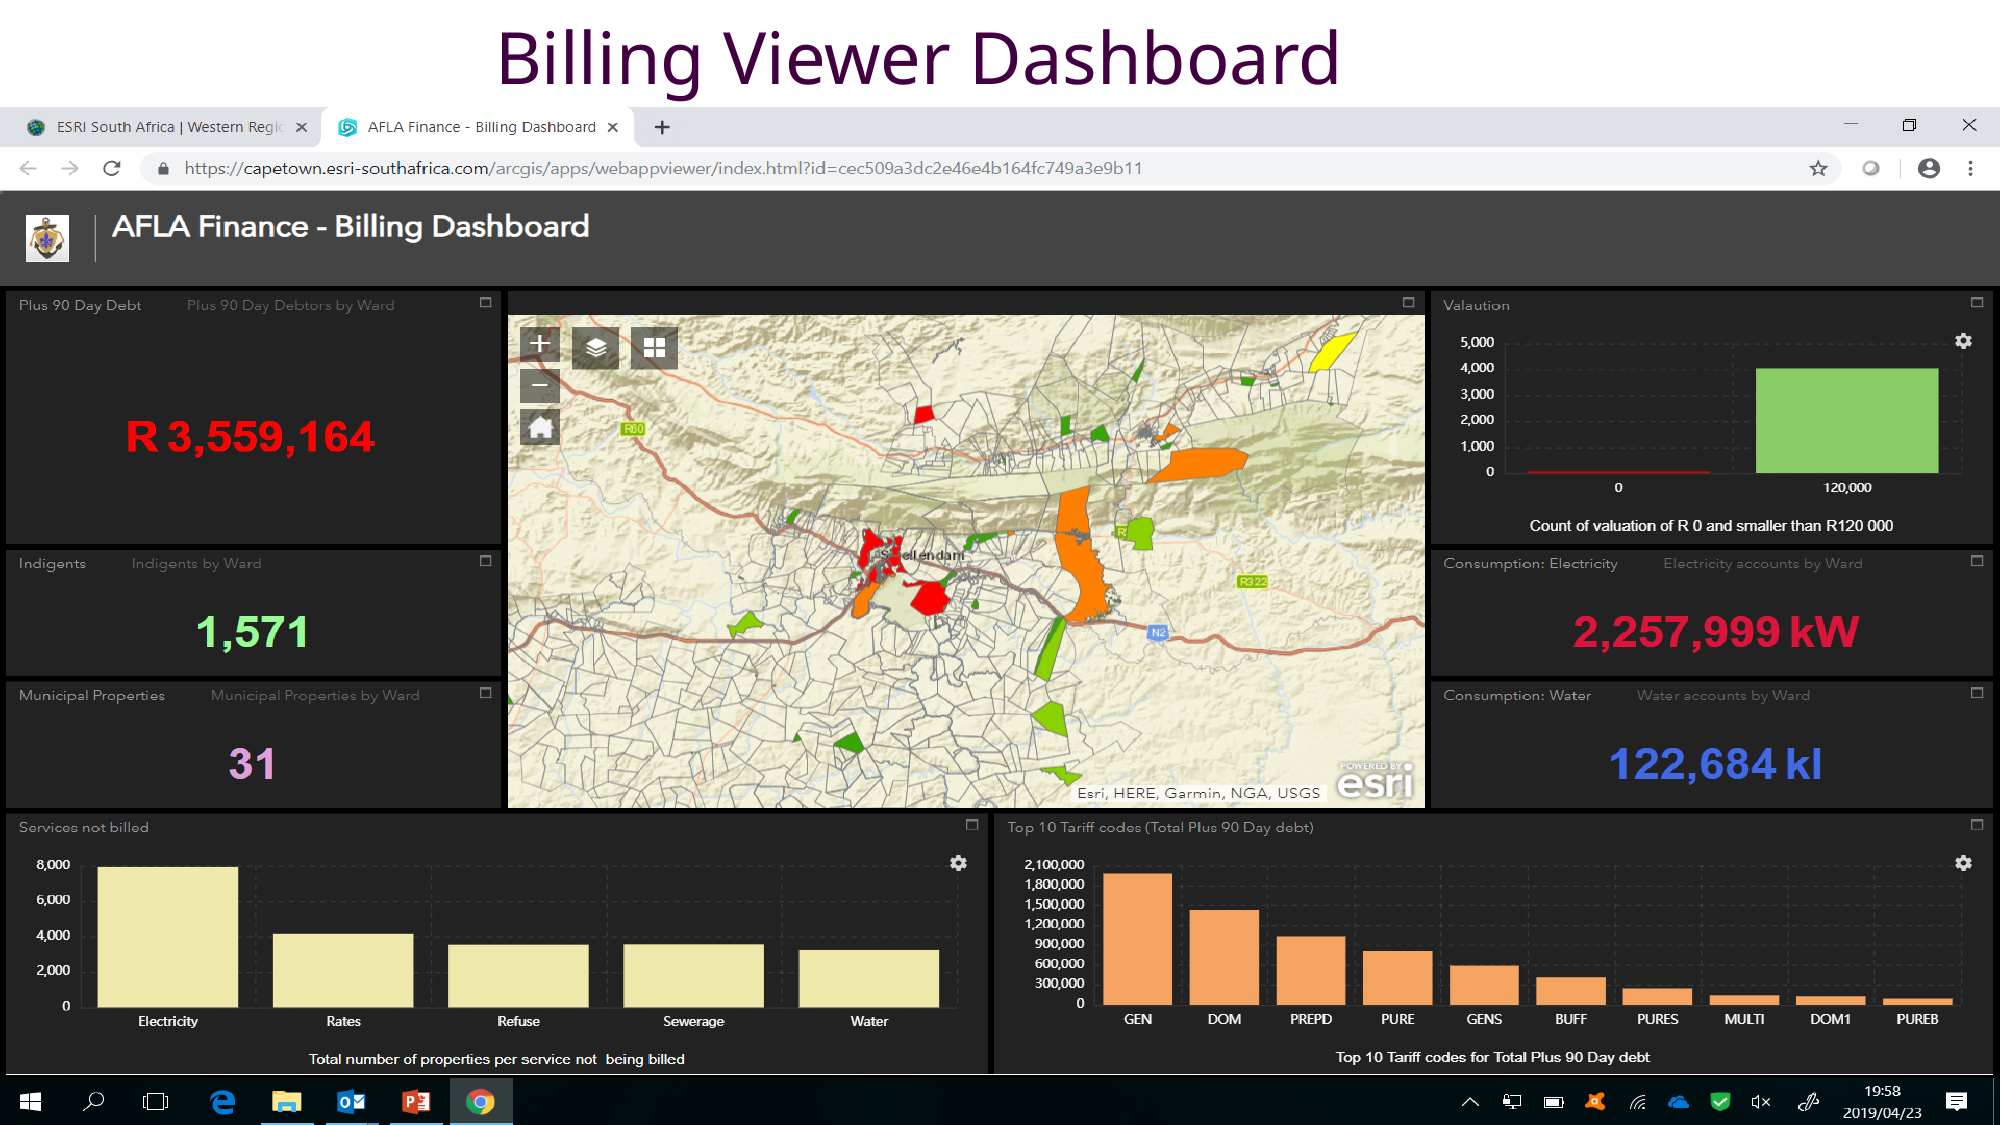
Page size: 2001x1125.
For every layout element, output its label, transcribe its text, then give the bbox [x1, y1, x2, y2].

picture [0, 107, 2000, 1125]
title Billing Viewer Dashboard [418, 14, 1420, 107]
